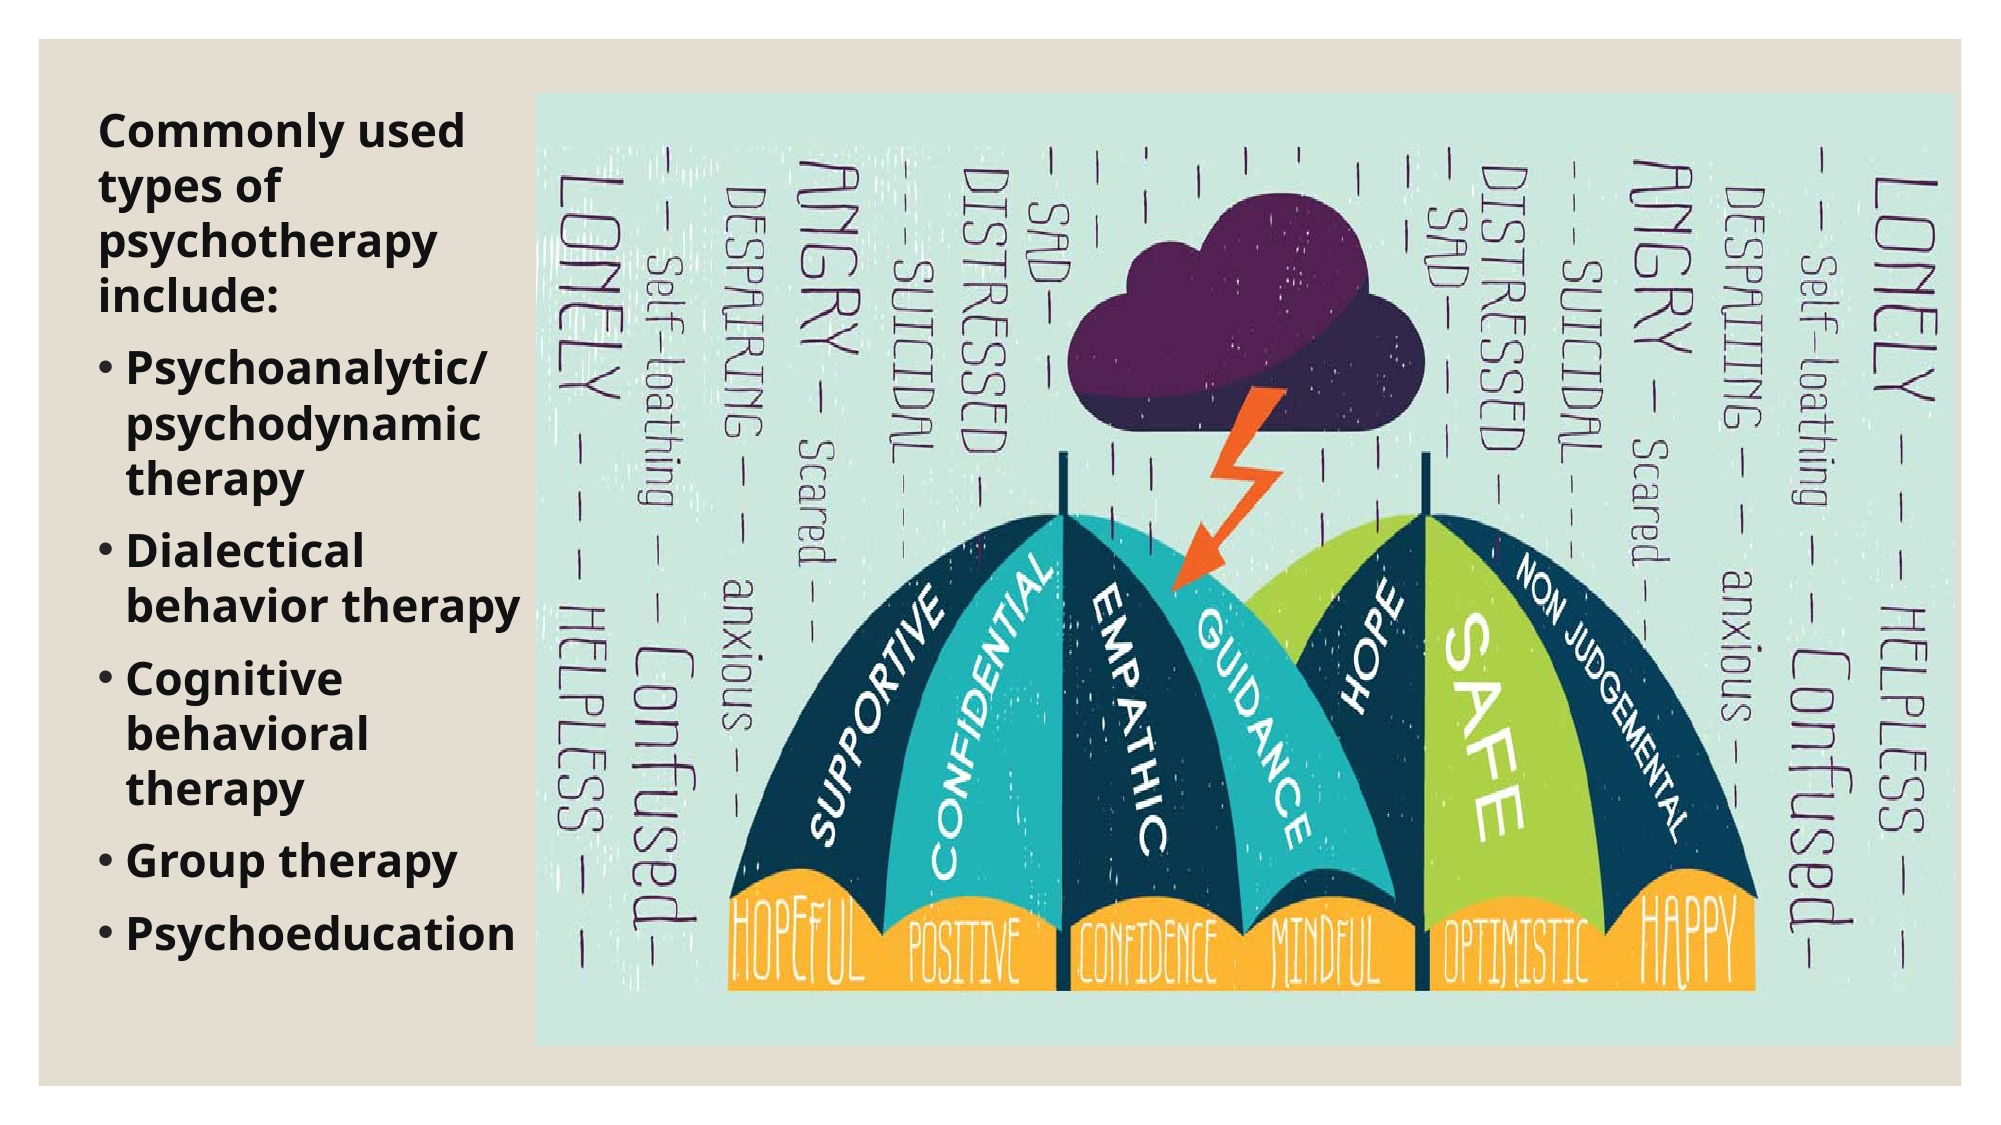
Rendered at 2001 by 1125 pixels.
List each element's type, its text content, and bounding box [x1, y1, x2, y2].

picture [536, 93, 1955, 1046]
list Commonly used types of psychotherapy include: Psychoanalytic/psychodynamic therapy Dialectical behavior therapy Cognitive behavioral therapy Group therapy Psychoeducation [82, 93, 533, 990]
